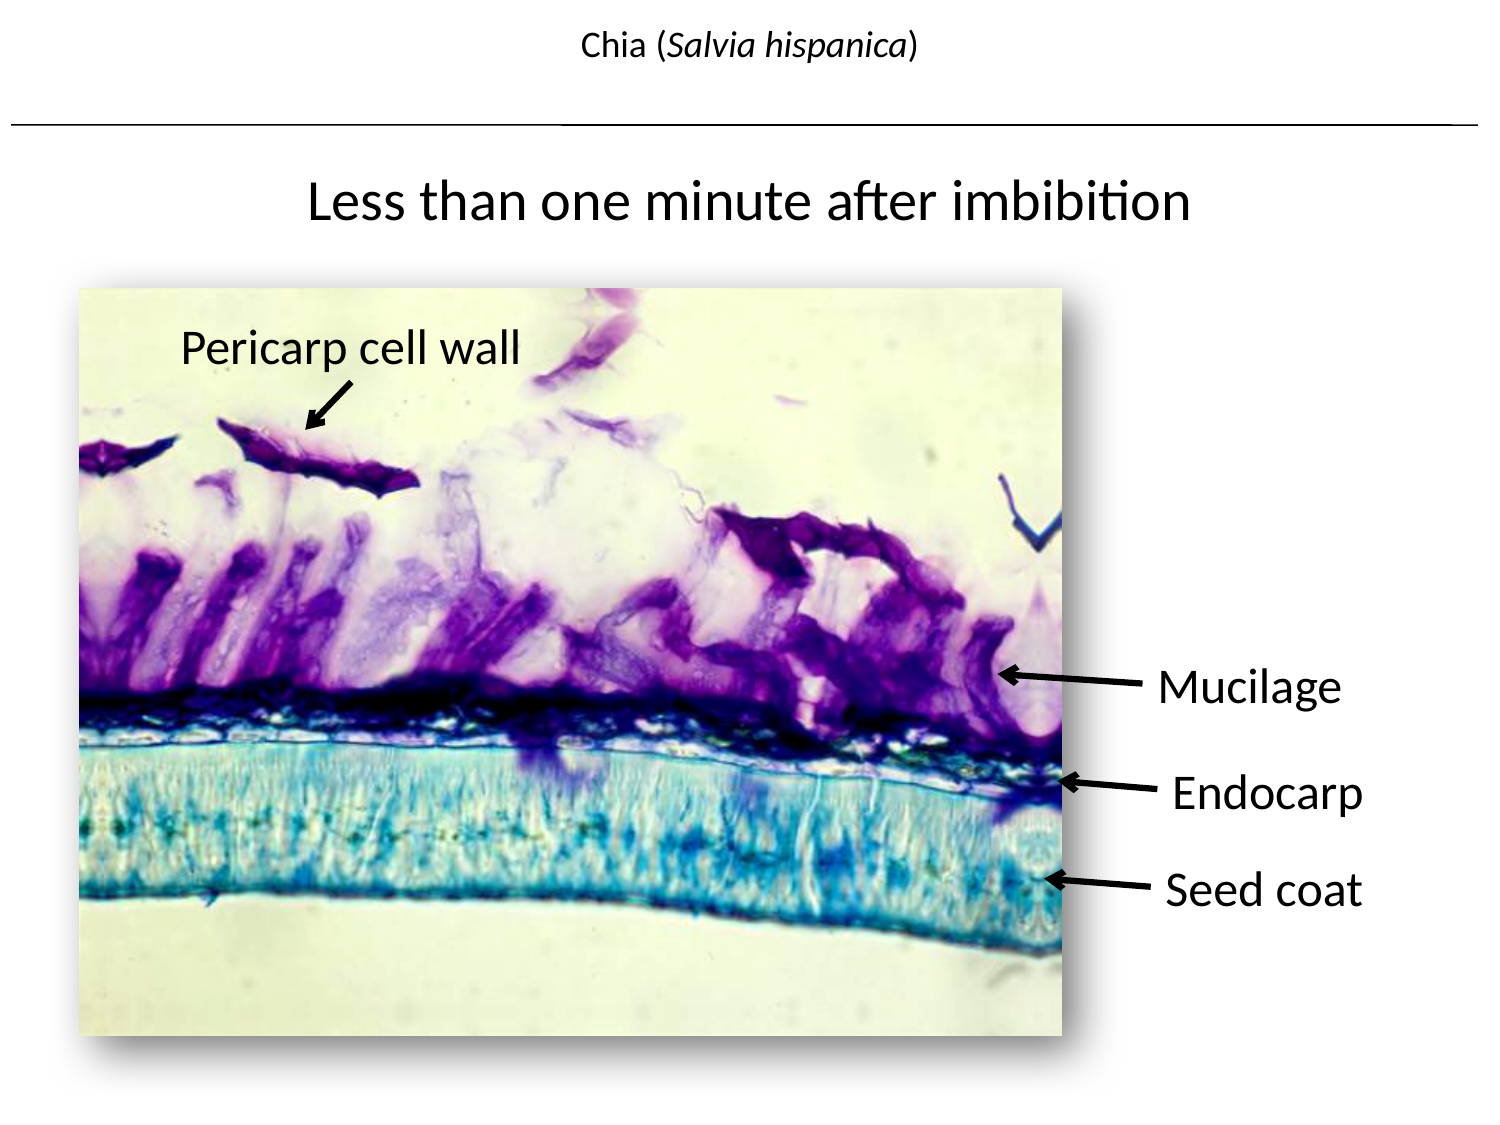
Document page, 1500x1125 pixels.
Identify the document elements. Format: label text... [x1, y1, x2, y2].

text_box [997, 673, 1133, 685]
text_box Mucilage [1142, 646, 1358, 721]
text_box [304, 383, 352, 430]
text_box Seed coat [1150, 849, 1379, 925]
picture [79, 287, 1062, 1037]
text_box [1043, 878, 1132, 888]
text_box Less than one minute after imbibition [0, 155, 1500, 240]
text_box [1057, 780, 1145, 790]
text_box Endocarp [1157, 751, 1379, 827]
text_box Chia (Salvia hispanica) [0, 12, 1500, 73]
